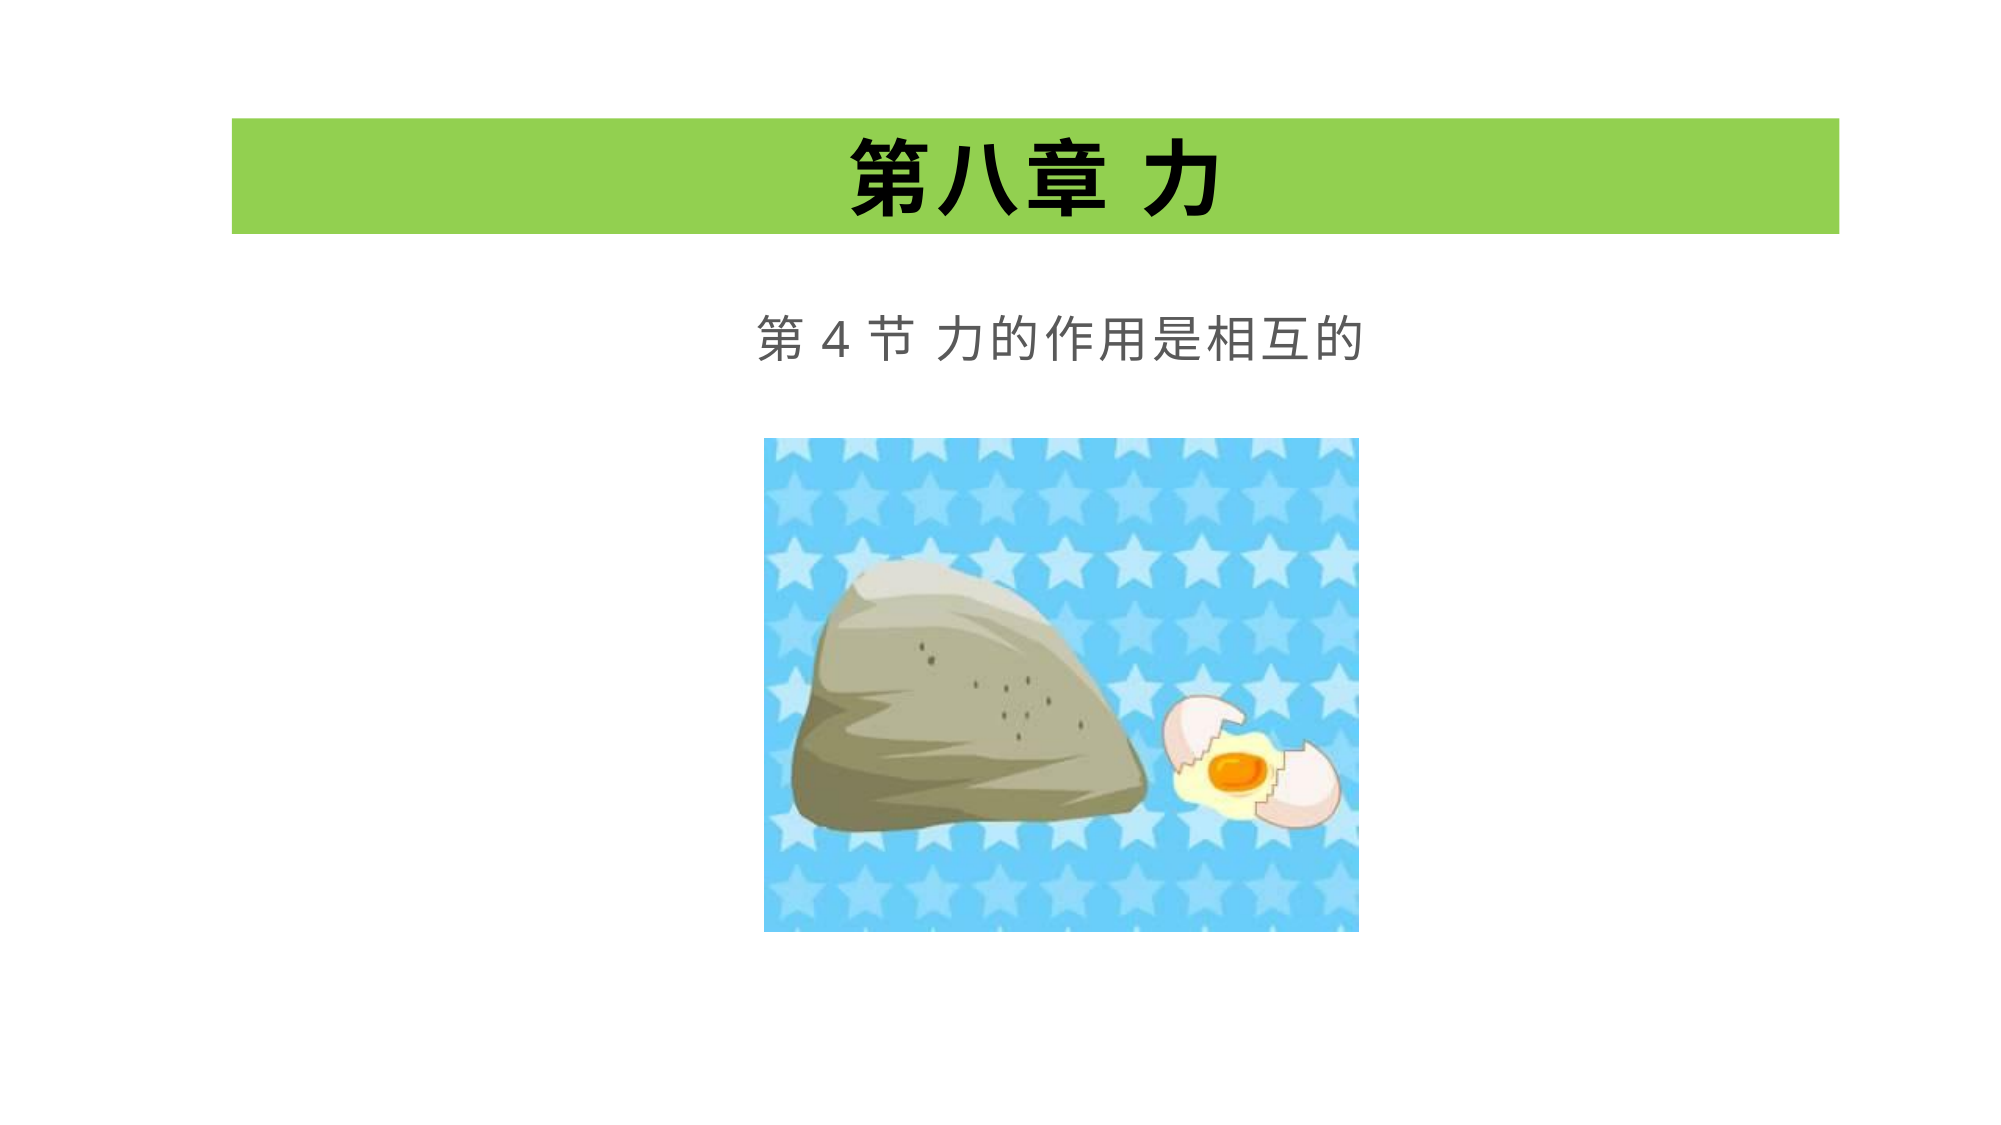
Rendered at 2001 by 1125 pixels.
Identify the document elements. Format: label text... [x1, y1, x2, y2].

subtitle 第4节 力的作用是相互的 [196, 293, 1804, 401]
title 第八章 力 [231, 118, 1840, 234]
picture [764, 438, 1359, 932]
